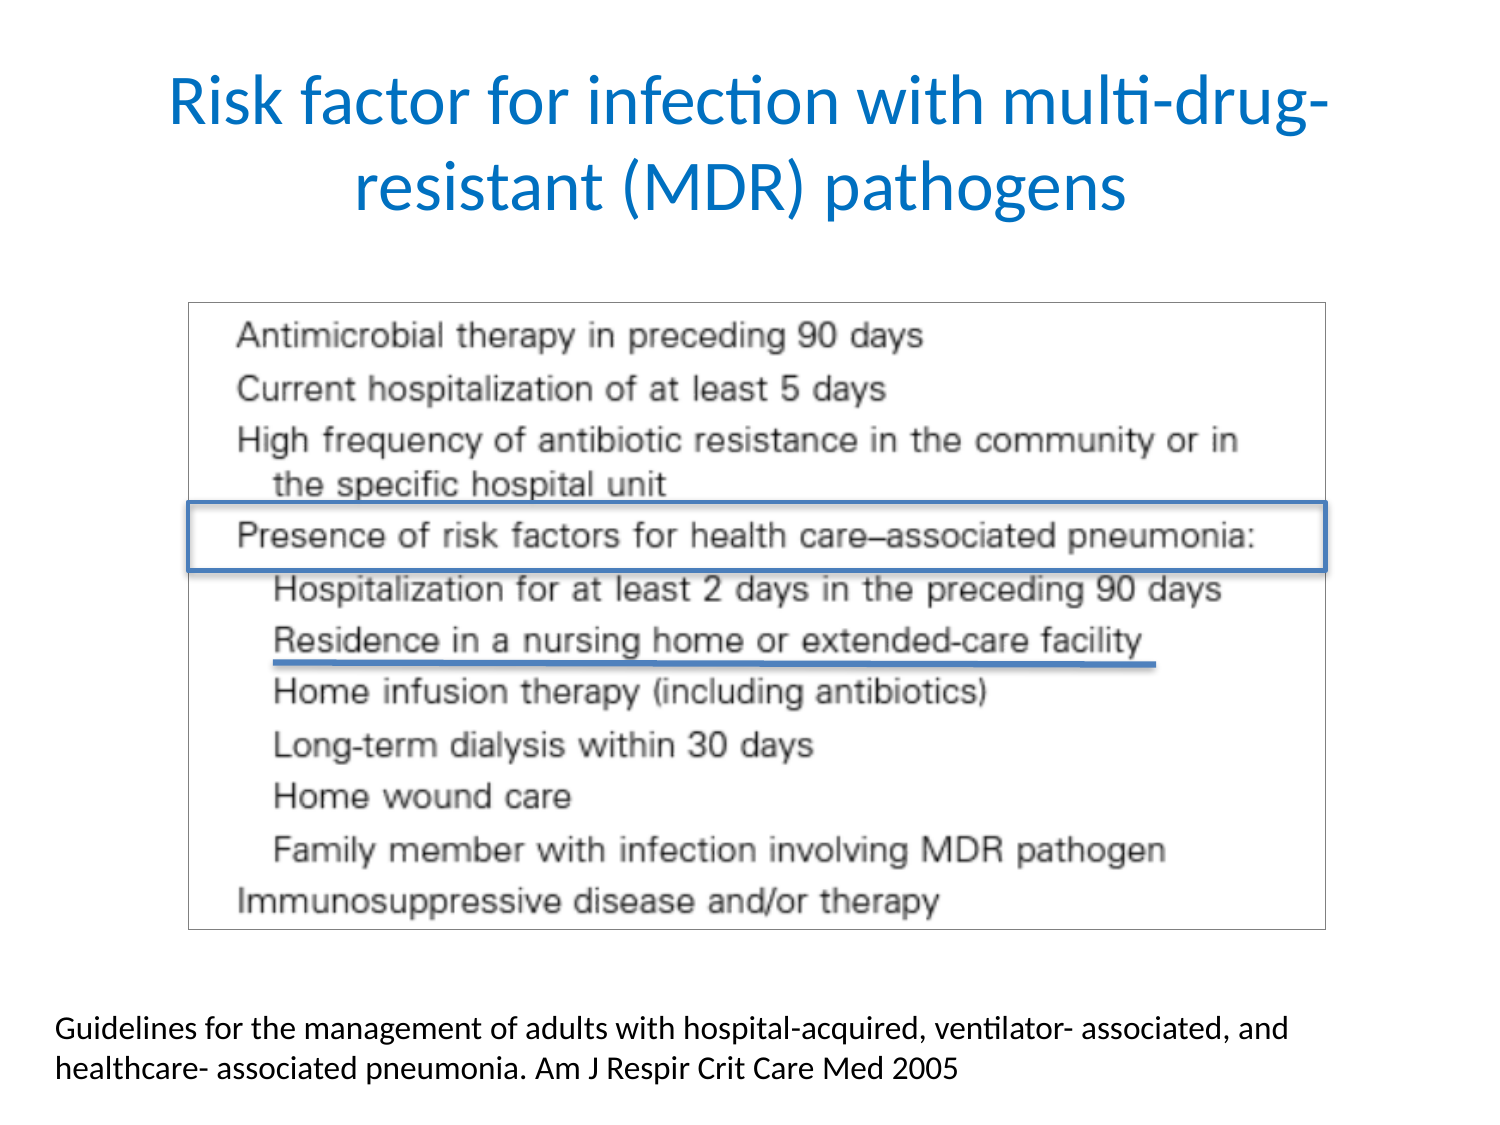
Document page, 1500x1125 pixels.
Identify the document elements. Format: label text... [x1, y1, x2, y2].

text_box Guidelines for the management of adults with hospital-acquired, ventilator- associated, and healthcare- associated pneumonia. Am J Respir Crit Care Med 2005 [40, 998, 1453, 1094]
title Risk factor for infection with multi-drug-resistant (MDR) pathogens [75, 45, 1425, 233]
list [187, 301, 1326, 930]
